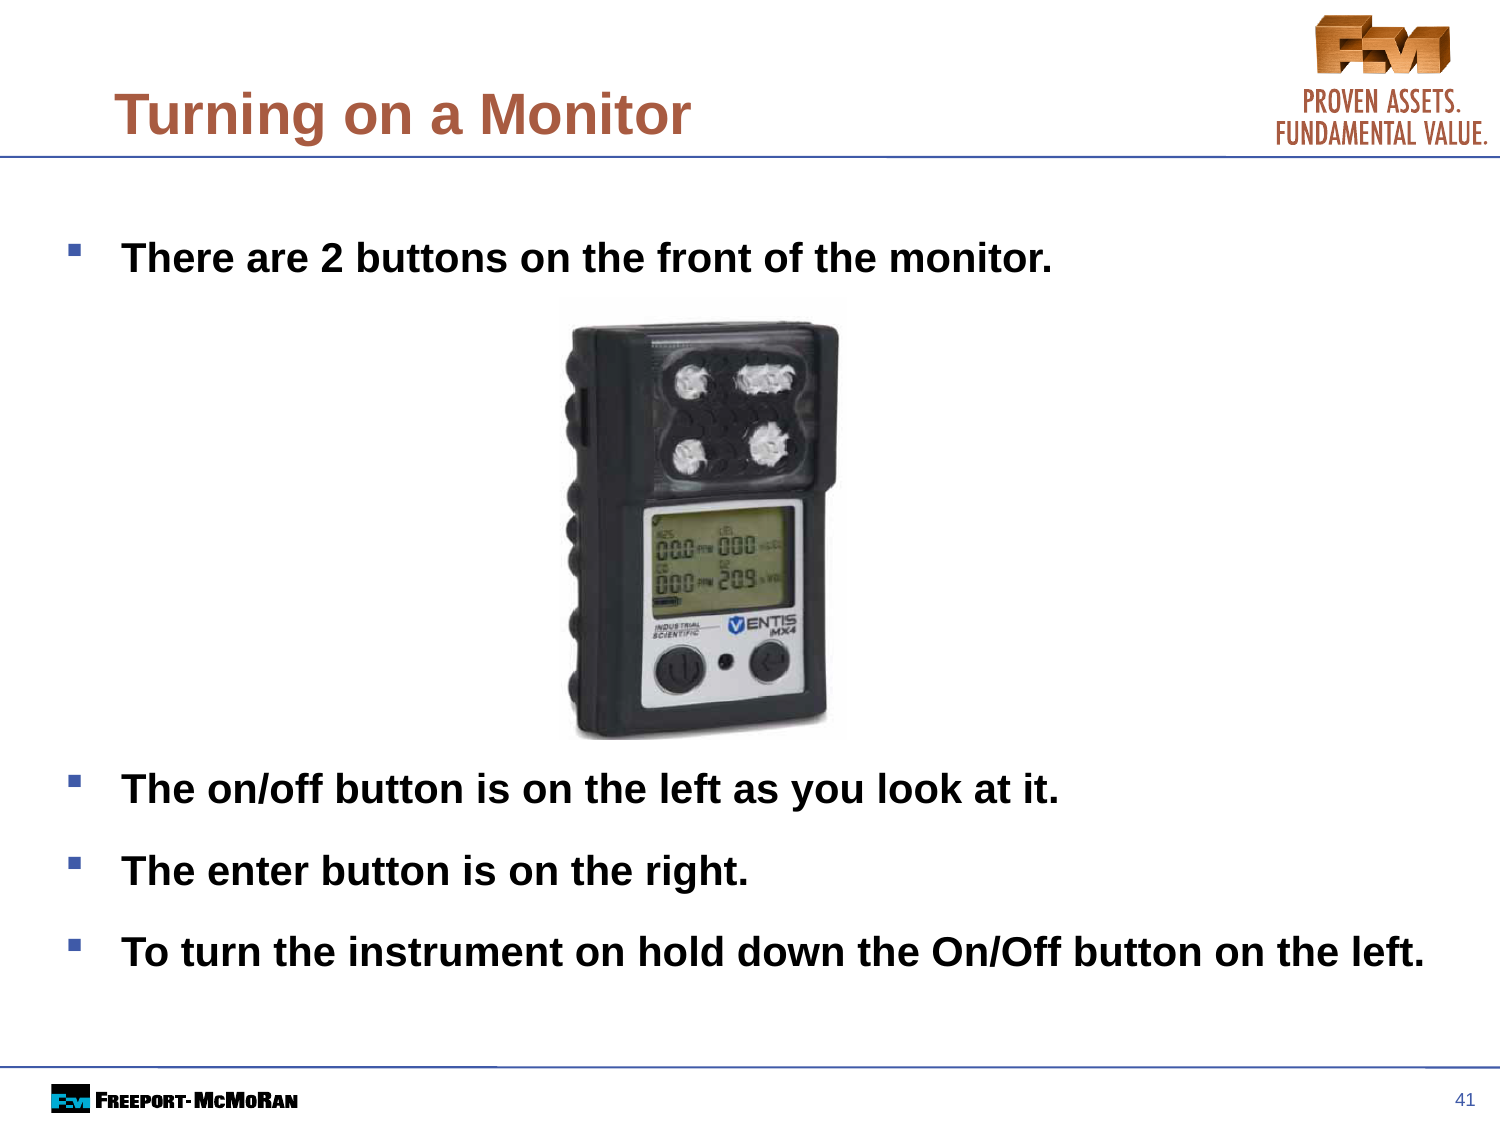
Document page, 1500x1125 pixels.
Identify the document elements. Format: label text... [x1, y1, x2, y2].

title Turning on a Monitor [99, 44, 1271, 155]
picture [559, 297, 847, 740]
list There are 2 buttons on the front of the monitor. The on/off button is on the left as you look at it. The enter button is on the right. To turn the instrument on hold down the On/Off button on the left. [49, 223, 1485, 1110]
slide_number 41 [1434, 1080, 1496, 1124]
picture [1311, 12, 1453, 76]
